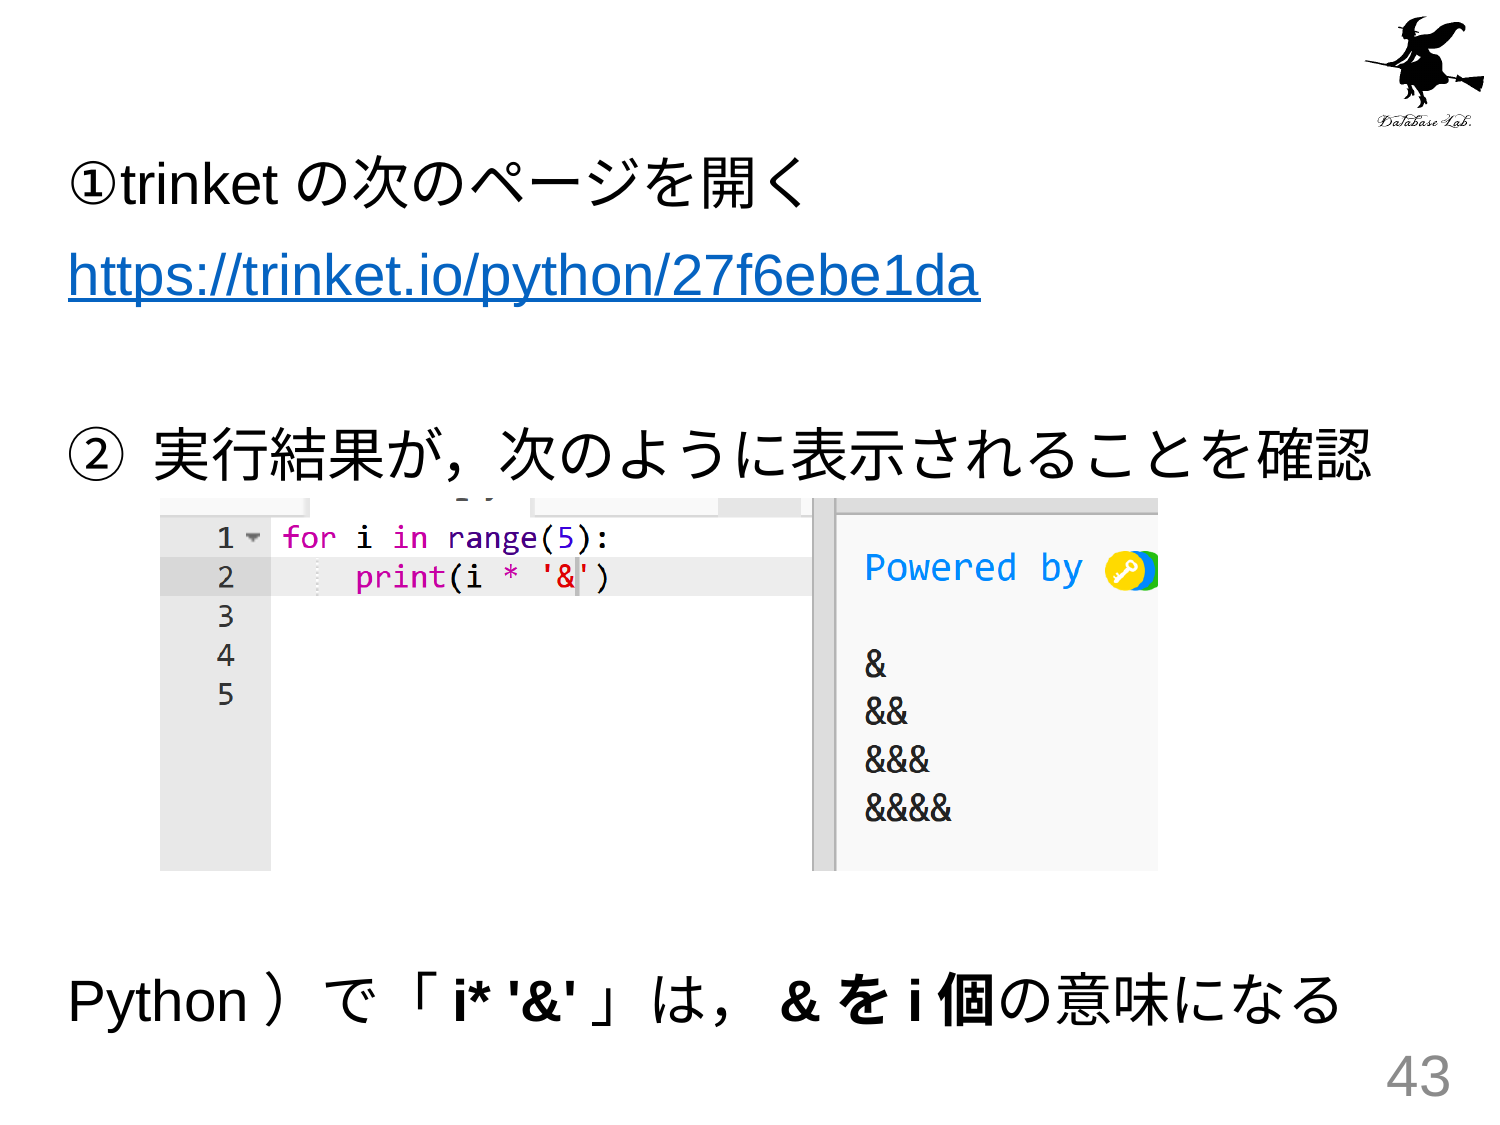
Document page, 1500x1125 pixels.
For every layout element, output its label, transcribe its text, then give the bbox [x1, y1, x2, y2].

list ①trinketの次のページを開く https://trinket.io/python/27f6ebe1da ② 実行結果が，次のように表示されることを確認 Python）で「i* '&'」は，&をi個の意味になる [52, 138, 1441, 1103]
slide_number 43 [1129, 1042, 1467, 1103]
picture [1362, 14, 1486, 130]
picture [160, 498, 1158, 871]
